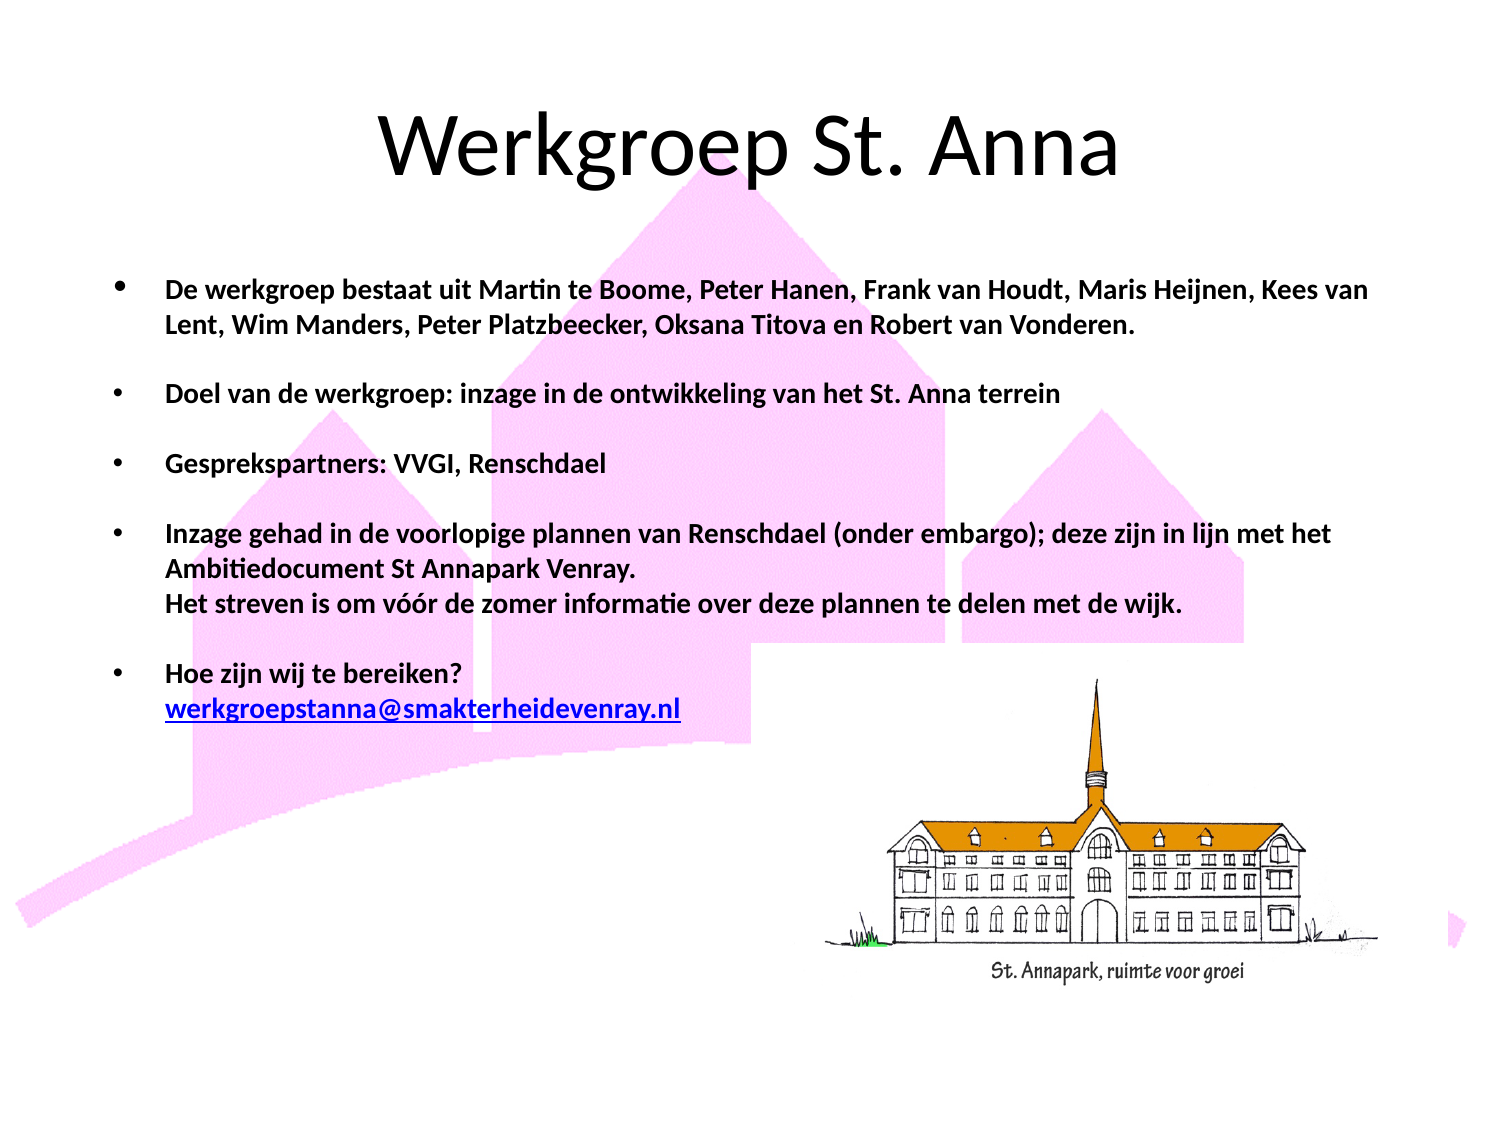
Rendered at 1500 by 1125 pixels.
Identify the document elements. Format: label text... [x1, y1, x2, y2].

title Werkgroep St. Anna [75, 45, 1425, 233]
picture [0, 113, 1500, 1030]
list De werkgroep bestaat uit Martin te Boome, Peter Hanen, Frank van Houdt, Maris Heijnen, Kees van Lent, Wim Manders, Peter Platzbeecker, Oksana Titova en Robert van Vonderen. Doel van de werkgroep: inzage in de ontwikkeling van het St. Anna terrein Gesprekspartners: VVGI, Renschdael Inzage gehad in de voorlopige plannen van Renschdael (onder embargo); deze zijn in lijn met het Ambitiedocument St Annapark Venray. Het streven is om vóór de zomer informatie over deze plannen te delen met de wijk. Hoe zijn wij te bereiken? werkgroepstanna@smakterheidevenray.nl [75, 262, 1425, 1005]
